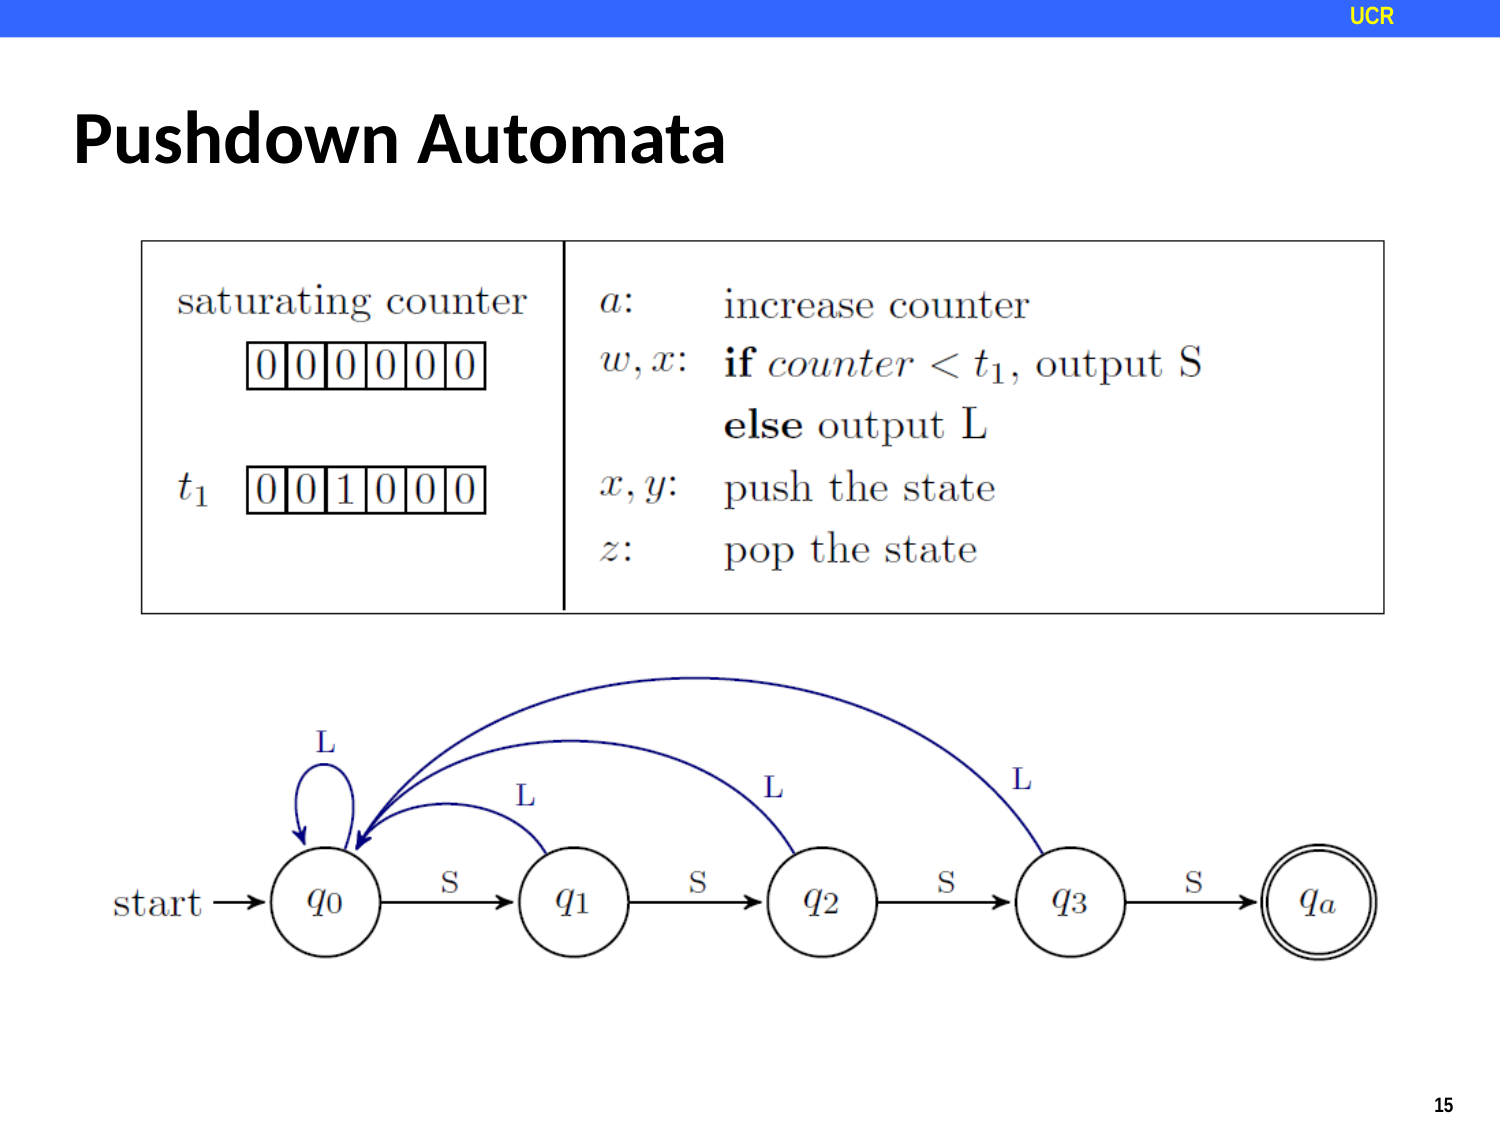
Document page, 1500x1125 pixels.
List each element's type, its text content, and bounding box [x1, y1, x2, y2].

title Pushdown Automata [58, 71, 1305, 197]
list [92, 224, 1408, 1006]
